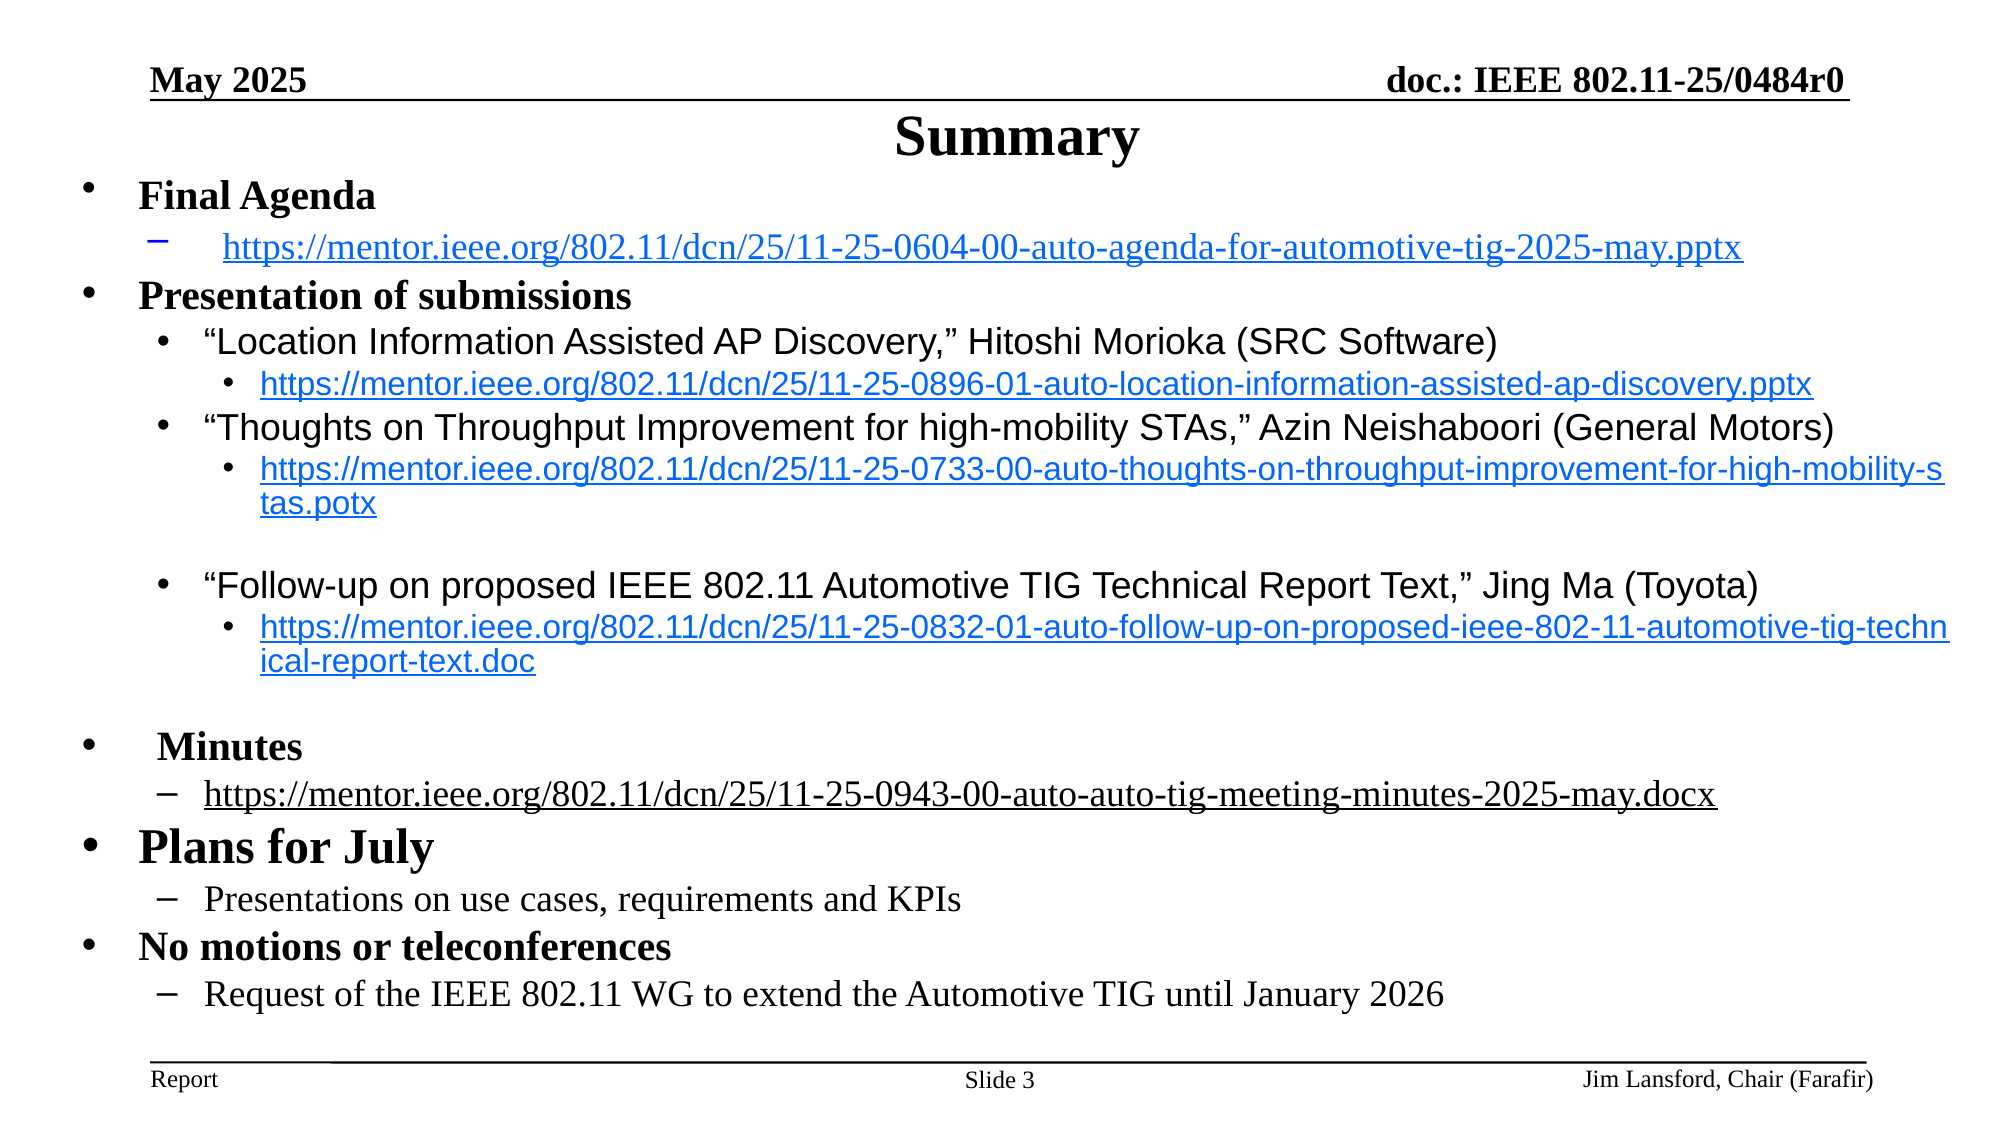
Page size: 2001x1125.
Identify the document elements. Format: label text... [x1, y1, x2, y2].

footer Jim Lansford, Chair (Farafir) [1579, 1062, 1875, 1093]
slide_number Slide 3 [964, 1063, 1036, 1094]
list Summary Final Agenda https://mentor.ieee.org/802.11/dcn/25/11-25-0604-00-auto-agenda-for-automotive-tig-2025-may.pptx Presentation of submissions “Location Information Assisted AP Discovery,” Hitoshi Morioka (SRC Software) https://mentor.ieee.org/802.11/dcn/25/11-25-0896-01-auto-location-information-assisted-ap-discovery.pptx “Thoughts on Throughput Improvement for high-mobility STAs,” Azin Neishaboori (General Motors) https://mentor.ieee.org/802.11/dcn/25/11-25-0733-00-auto-thoughts-on-throughput-improvement-for-high-mobility-stas.potx “Follow-up on proposed IEEE 802.11 Automotive TIG Technical Report Text,” Jing Ma (Toyota) https://mentor.ieee.org/802.11/dcn/25/11-25-0832-01-auto-follow-up-on-proposed-ieee-802-11-automotive-tig-technical-report-text.doc Minutes https://mentor.ieee.org/802.11/dcn/25/11-25-0943-00-auto-auto-tig-meeting-minutes-2025-may.docx Plans for July Presentations on use cases, requirements and KPIs No motions or teleconferences Request of the IEEE 802.11 WG to extend the Automotive TIG until January 2026 [66, 90, 1969, 941]
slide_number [149, 54, 309, 90]
